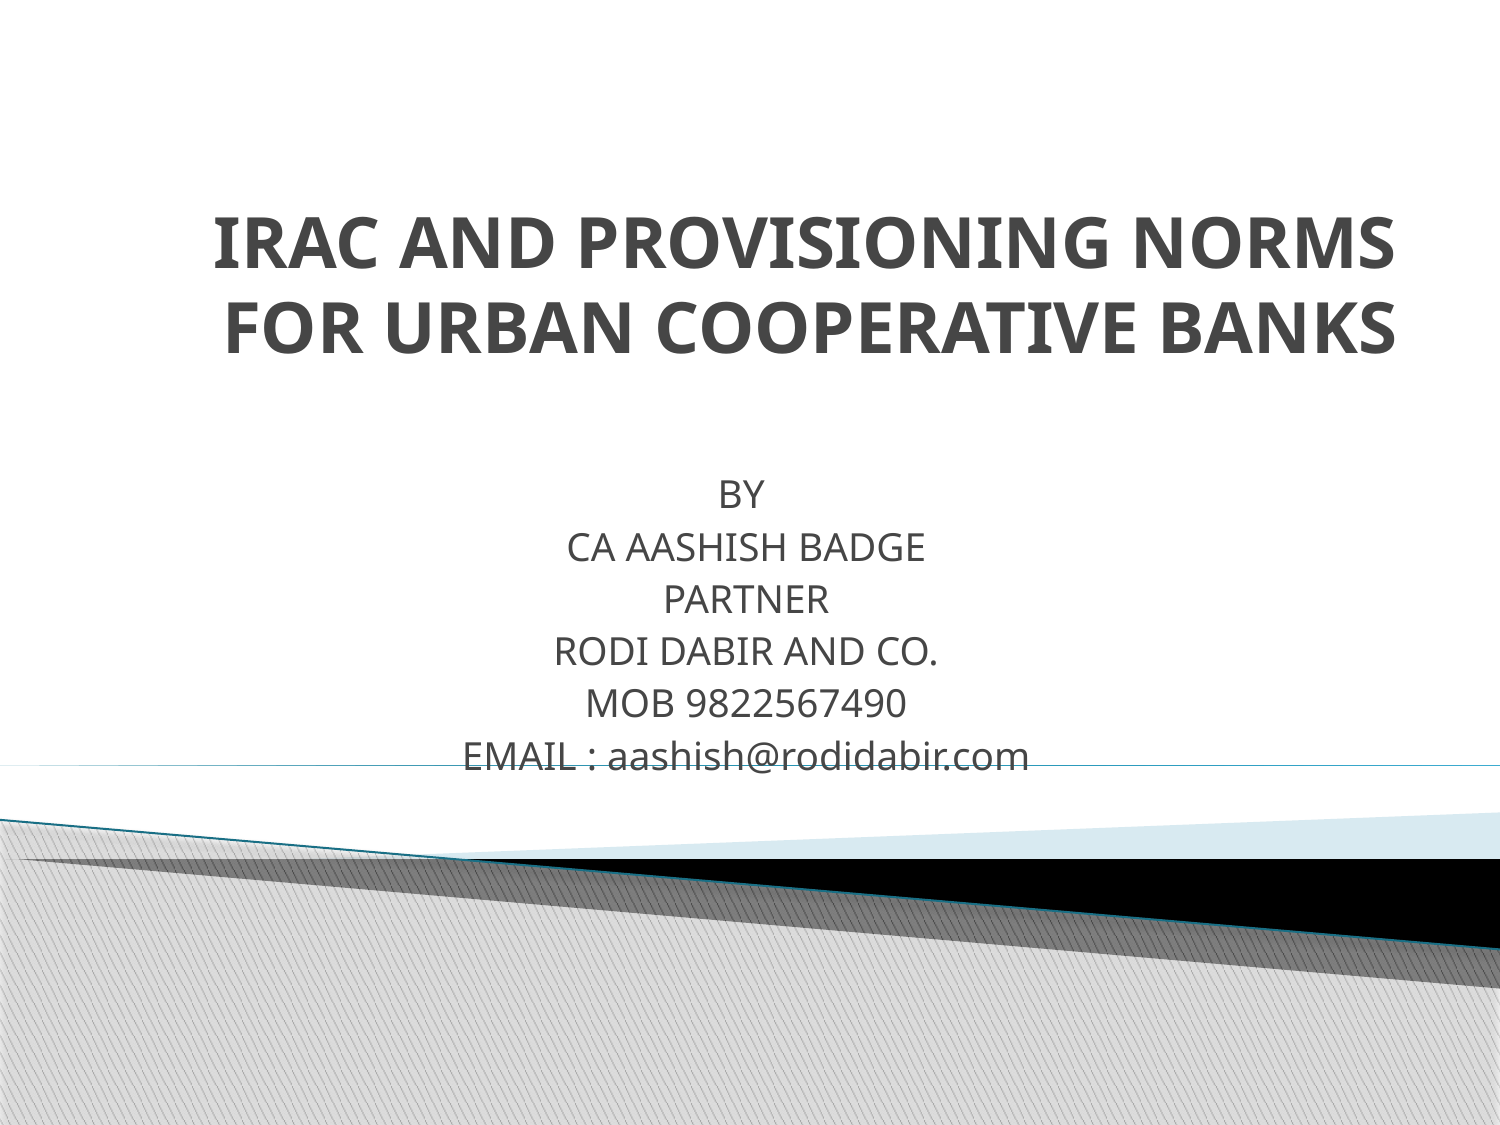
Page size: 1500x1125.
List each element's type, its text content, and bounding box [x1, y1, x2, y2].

title IRAC AND PROVISIONING NORMS FOR URBAN COOPERATIVE BANKS [50, 187, 1413, 375]
subtitle BY CA AASHISH BADGE PARTNER RODI DABIR AND CO. MOB 9822567490 EMAIL : aashish@rodidabir.com [112, 462, 1388, 790]
picture [5, 859, 1500, 989]
